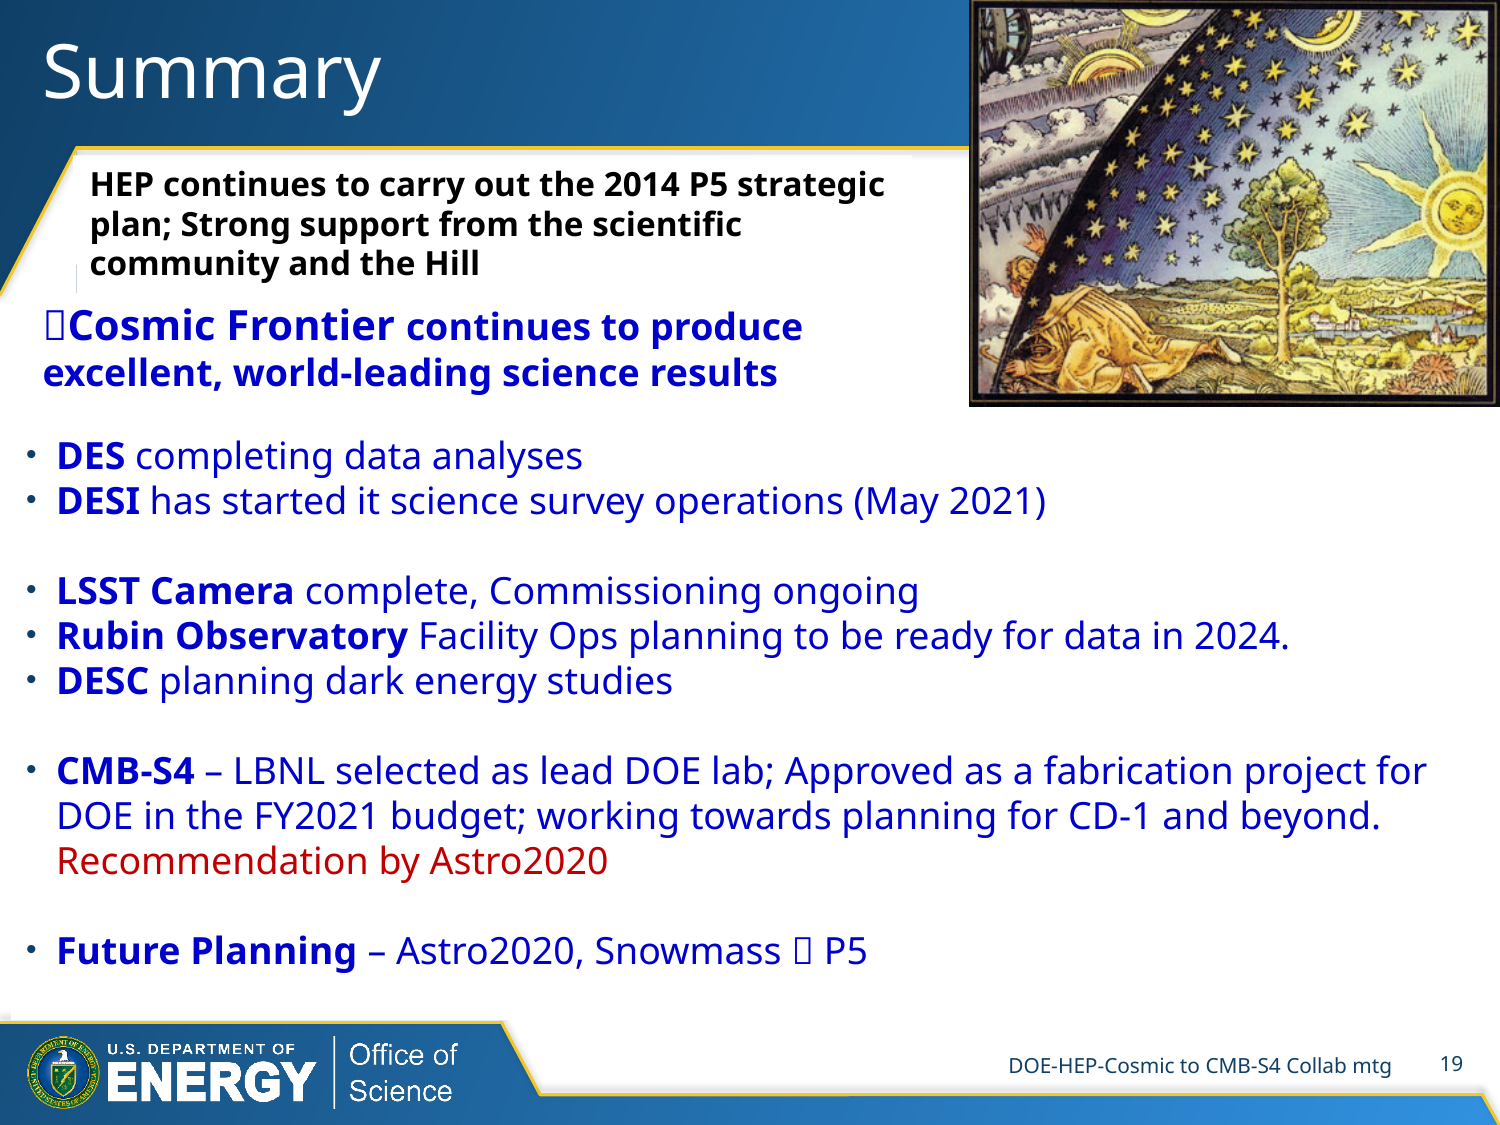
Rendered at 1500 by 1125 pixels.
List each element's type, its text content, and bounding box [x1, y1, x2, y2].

list HEP continues to carry out the 2014 P5 strategic plan; Strong support from the scientific community and the Hill [72, 155, 913, 265]
slide_number 19 [1408, 1034, 1478, 1095]
text_box DES completing data analyses DESI has started it science survey operations (May 2021) LSST Camera complete, Commissioning ongoing Rubin Observatory Facility Ops planning to be ready for data in 2024. DESC planning dark energy studies CMB-S4 – LBNL selected as lead DOE lab; Approved as a fabrication project for DOE in the FY2021 budget; working towards planning for CD-1 and beyond. Recommendation by Astro2020 Future Planning – Astro2020, Snowmass  P5 [10, 424, 1489, 1021]
picture [27, 1036, 458, 1109]
picture [969, 0, 1500, 407]
text_box Cosmic Frontier continues to produce excellent, world-leading science results [27, 291, 950, 402]
title Summary [27, 0, 964, 148]
footer DOE-HEP-Cosmic to CMB-S4 Collab mtg [826, 1034, 1408, 1095]
